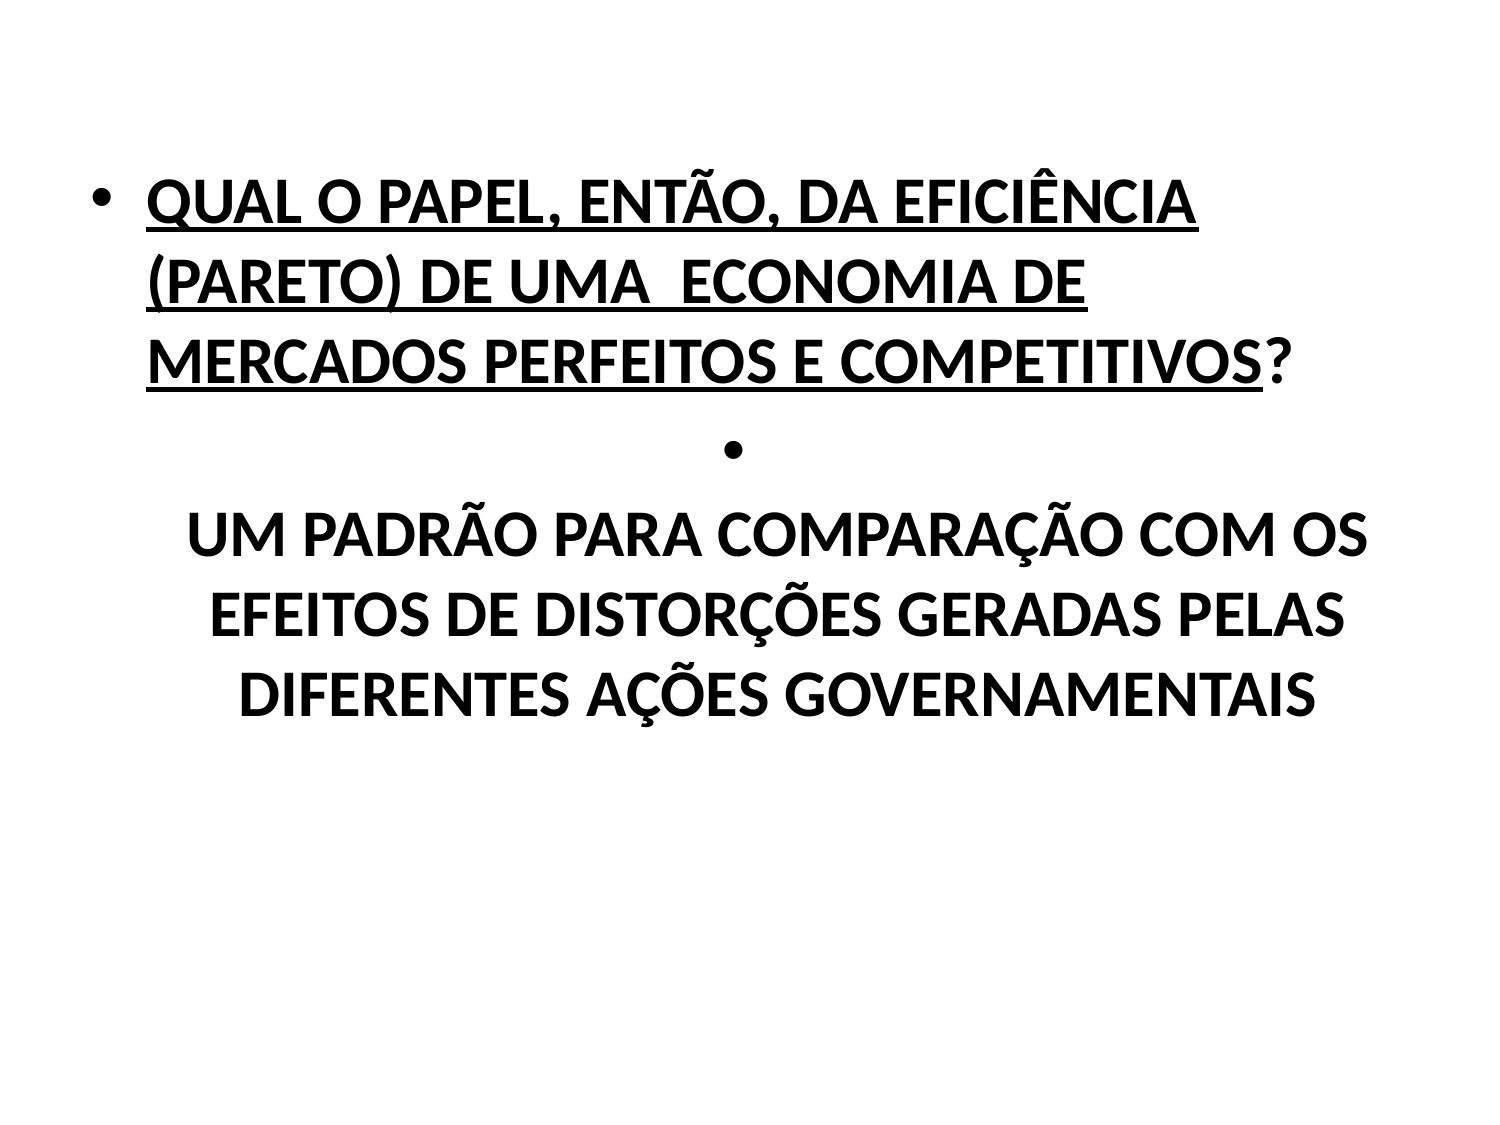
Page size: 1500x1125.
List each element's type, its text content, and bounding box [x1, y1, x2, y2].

list QUAL O PAPEL, ENTÃO, DA EFICIÊNCIA (PARETO) DE UMA ECONOMIA DE MERCADOS PERFEITOS E COMPETITIVOS? UM PADRÃO PARA COMPARAÇÃO COM OS EFEITOS DE DISTORÇÕES GERADAS PELAS DIFERENTES AÇÕES GOVERNAMENTAIS [75, 149, 1425, 892]
